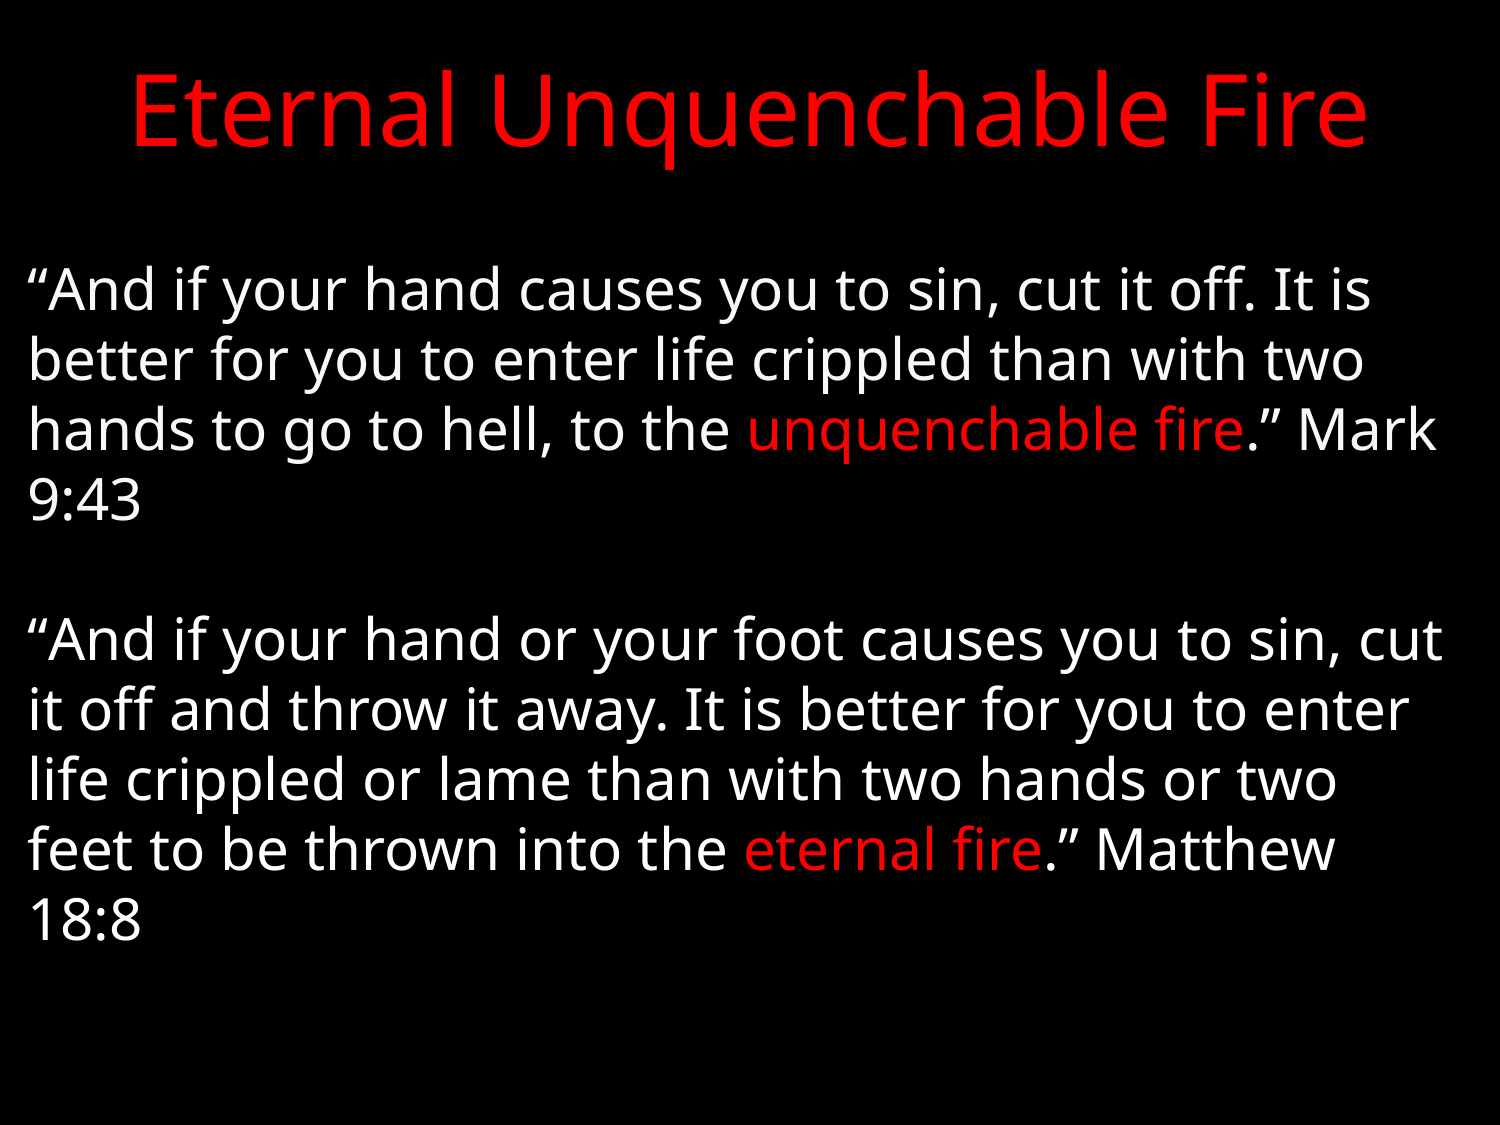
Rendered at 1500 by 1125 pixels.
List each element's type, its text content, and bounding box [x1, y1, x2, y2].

title Eternal Unquenchable Fire [0, 4, 1500, 208]
list “And if your hand causes you to sin, cut it off. It is better for you to enter life crippled than with two hands to go to hell, to the unquenchable fire.” Mark 9:43 “And if your hand or your foot causes you to sin, cut it off and throw it away. It is better for you to enter life crippled or lame than with two hands or two feet to be thrown into the eternal fire.” Matthew 18:8 [12, 244, 1475, 960]
